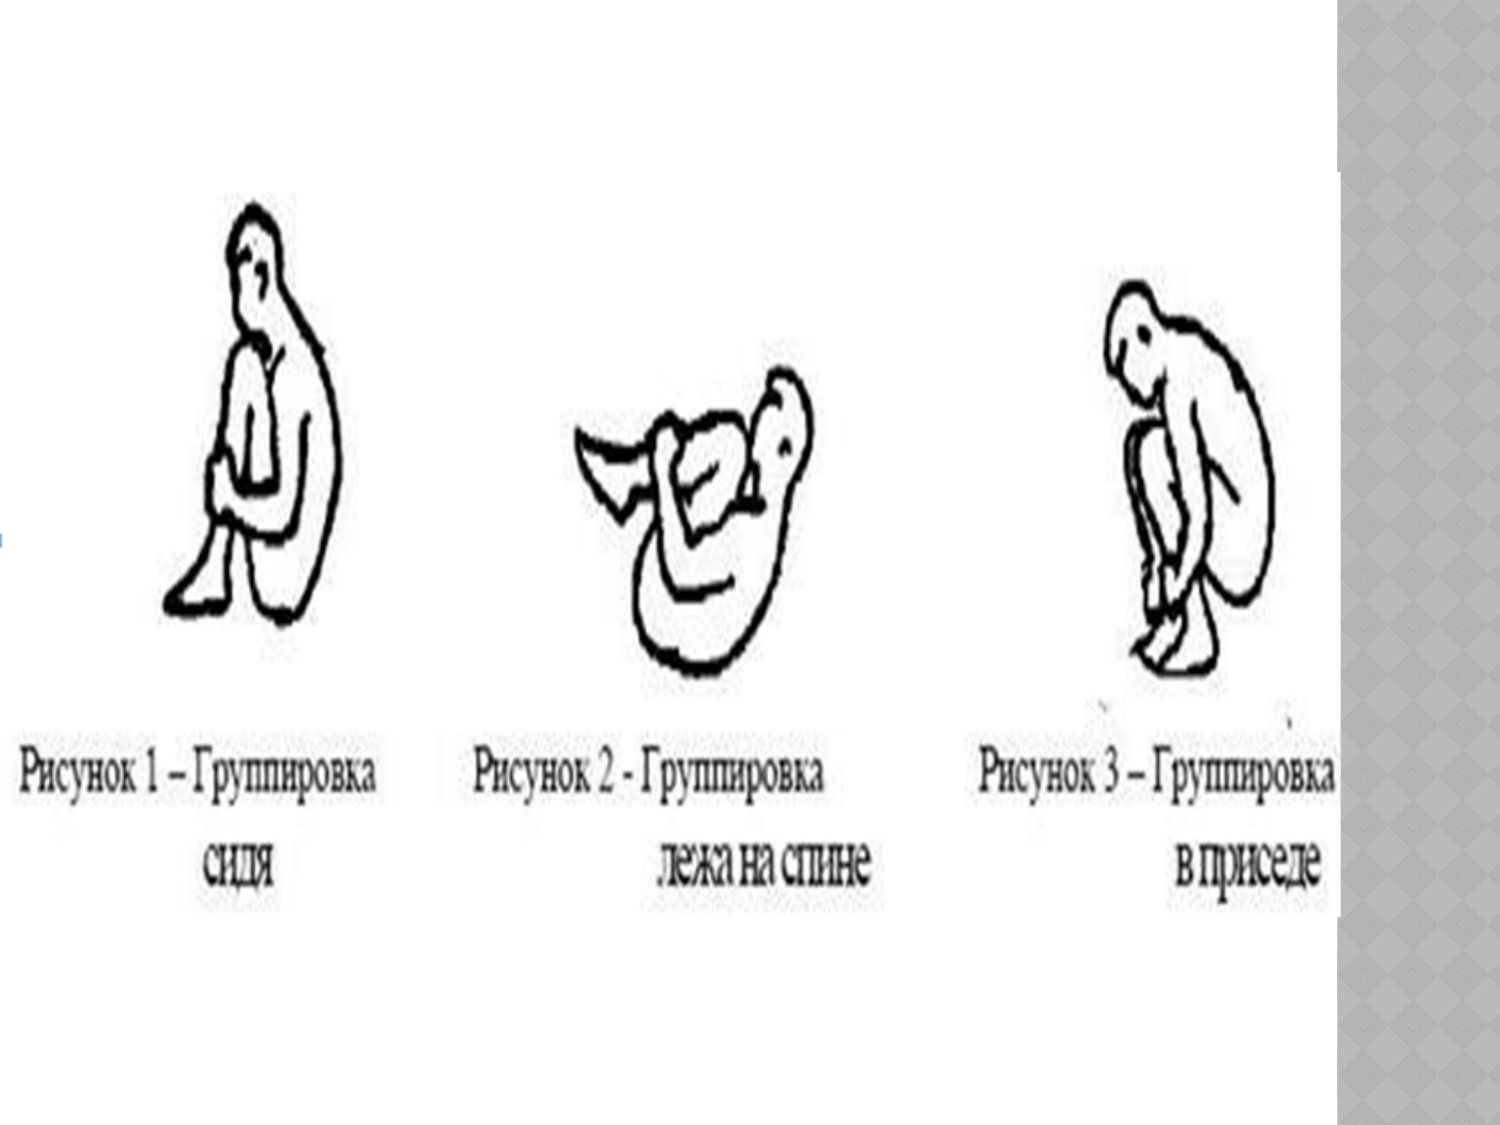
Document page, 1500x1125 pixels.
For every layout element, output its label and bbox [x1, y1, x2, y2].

picture [0, 172, 1341, 918]
